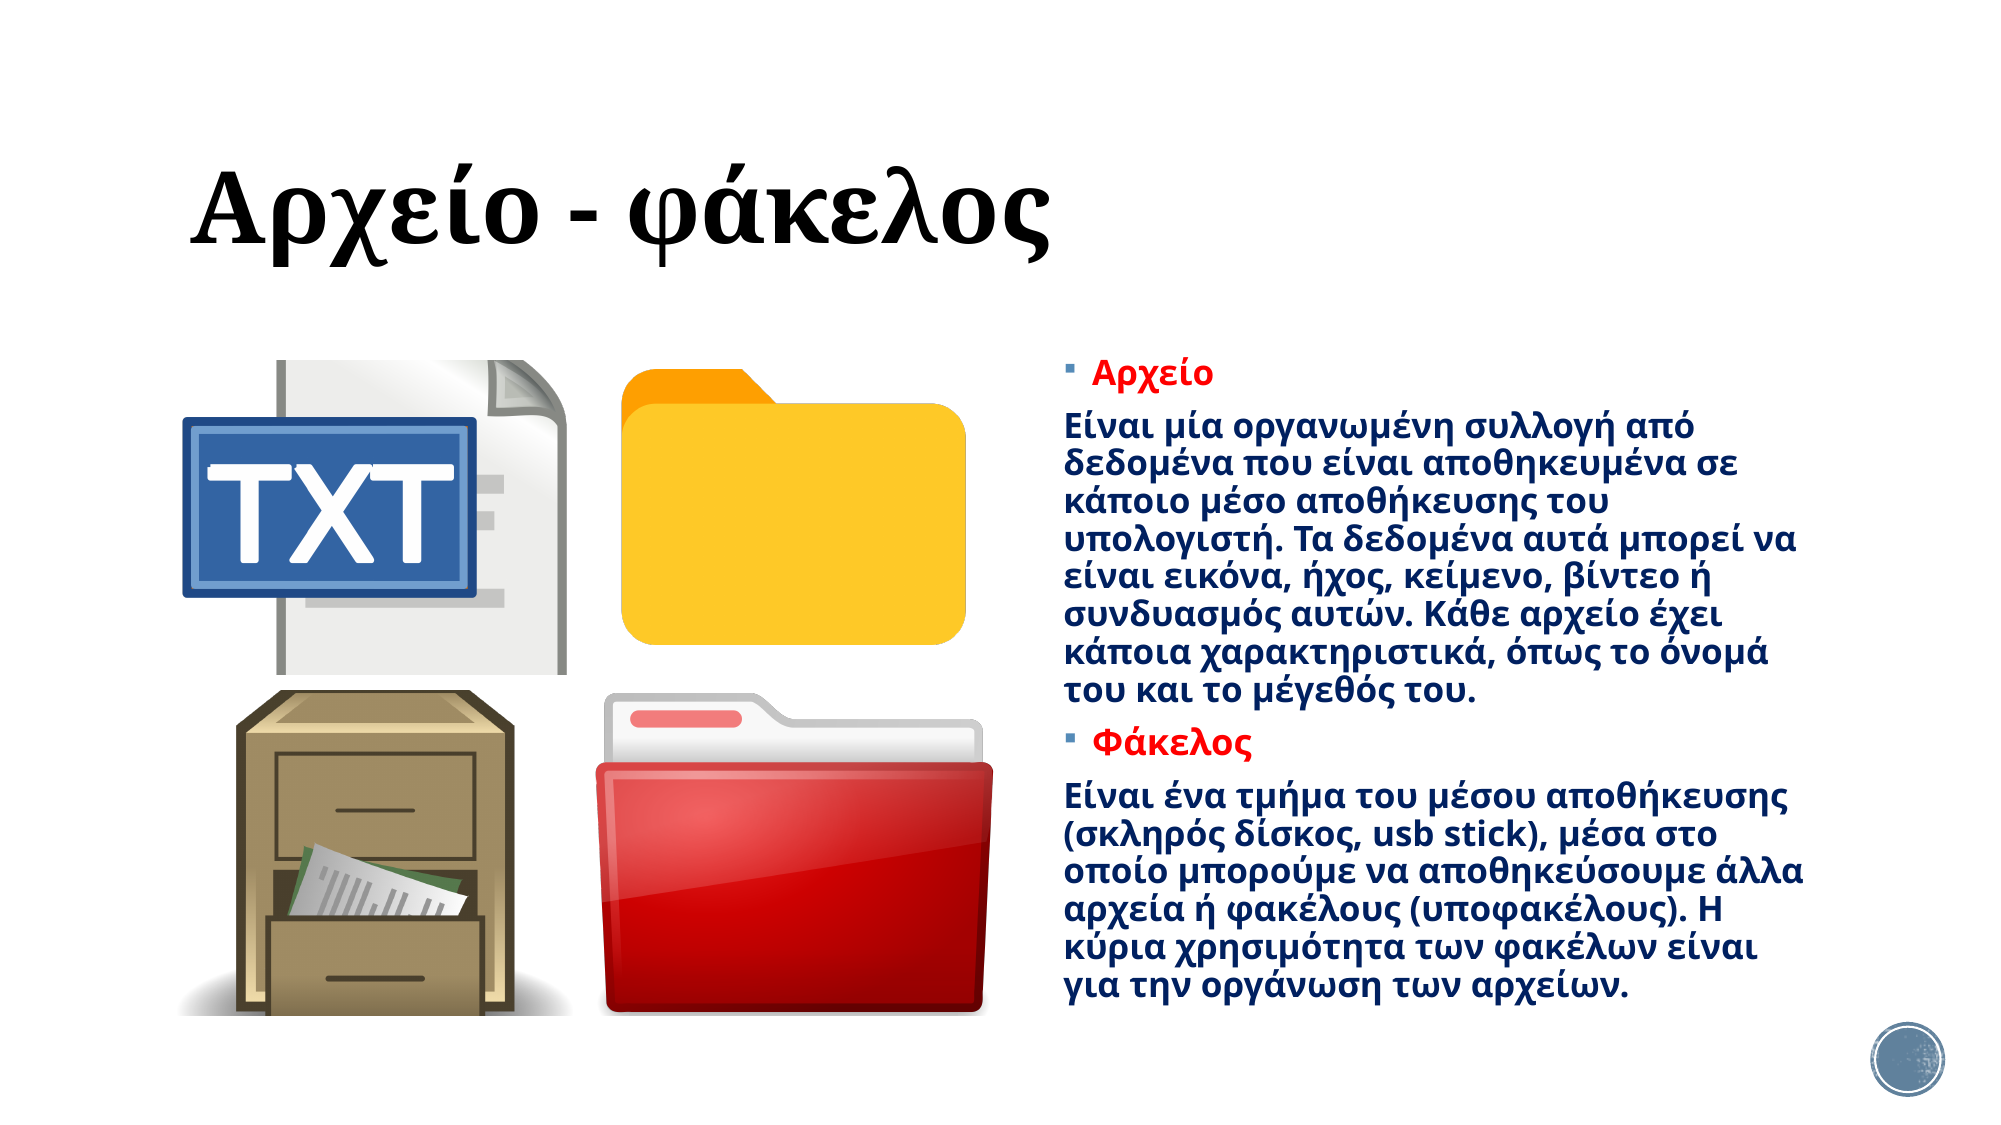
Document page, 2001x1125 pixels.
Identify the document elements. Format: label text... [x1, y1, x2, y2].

list Αρχείο Είναι μία οργανωμένη συλλογή από δεδομένα που είναι αποθηκευμένα σε κάποιο μέσο αποθήκευσης του υπολογιστή. Τα δεδομένα αυτά μπορεί να είναι εικόνα, ήχος, κείμενο, βίντεο ή συνδυασμός αυτών. Κάθε αρχείο έχει κάποια χαρακτηριστικά, όπως το όνομά του και το μέγεθός του. Φάκελος Είναι ένα τμήμα του μέσου αποθήκευσης (σκληρός δίσκος, usb stick), μέσα στο οποίο μπορούμε να αποθηκεύσουμε άλλα αρχεία ή φακέλους (υποφακέλους). Η κύρια χρησιμότητα των φακέλων είναι για την οργάνωση των αρχείων. [1048, 348, 1826, 1013]
picture [587, 690, 1000, 1016]
picture [587, 360, 1000, 675]
title Αρχείο - φάκελος [175, 79, 1826, 344]
picture [176, 690, 574, 1016]
picture [175, 360, 573, 675]
